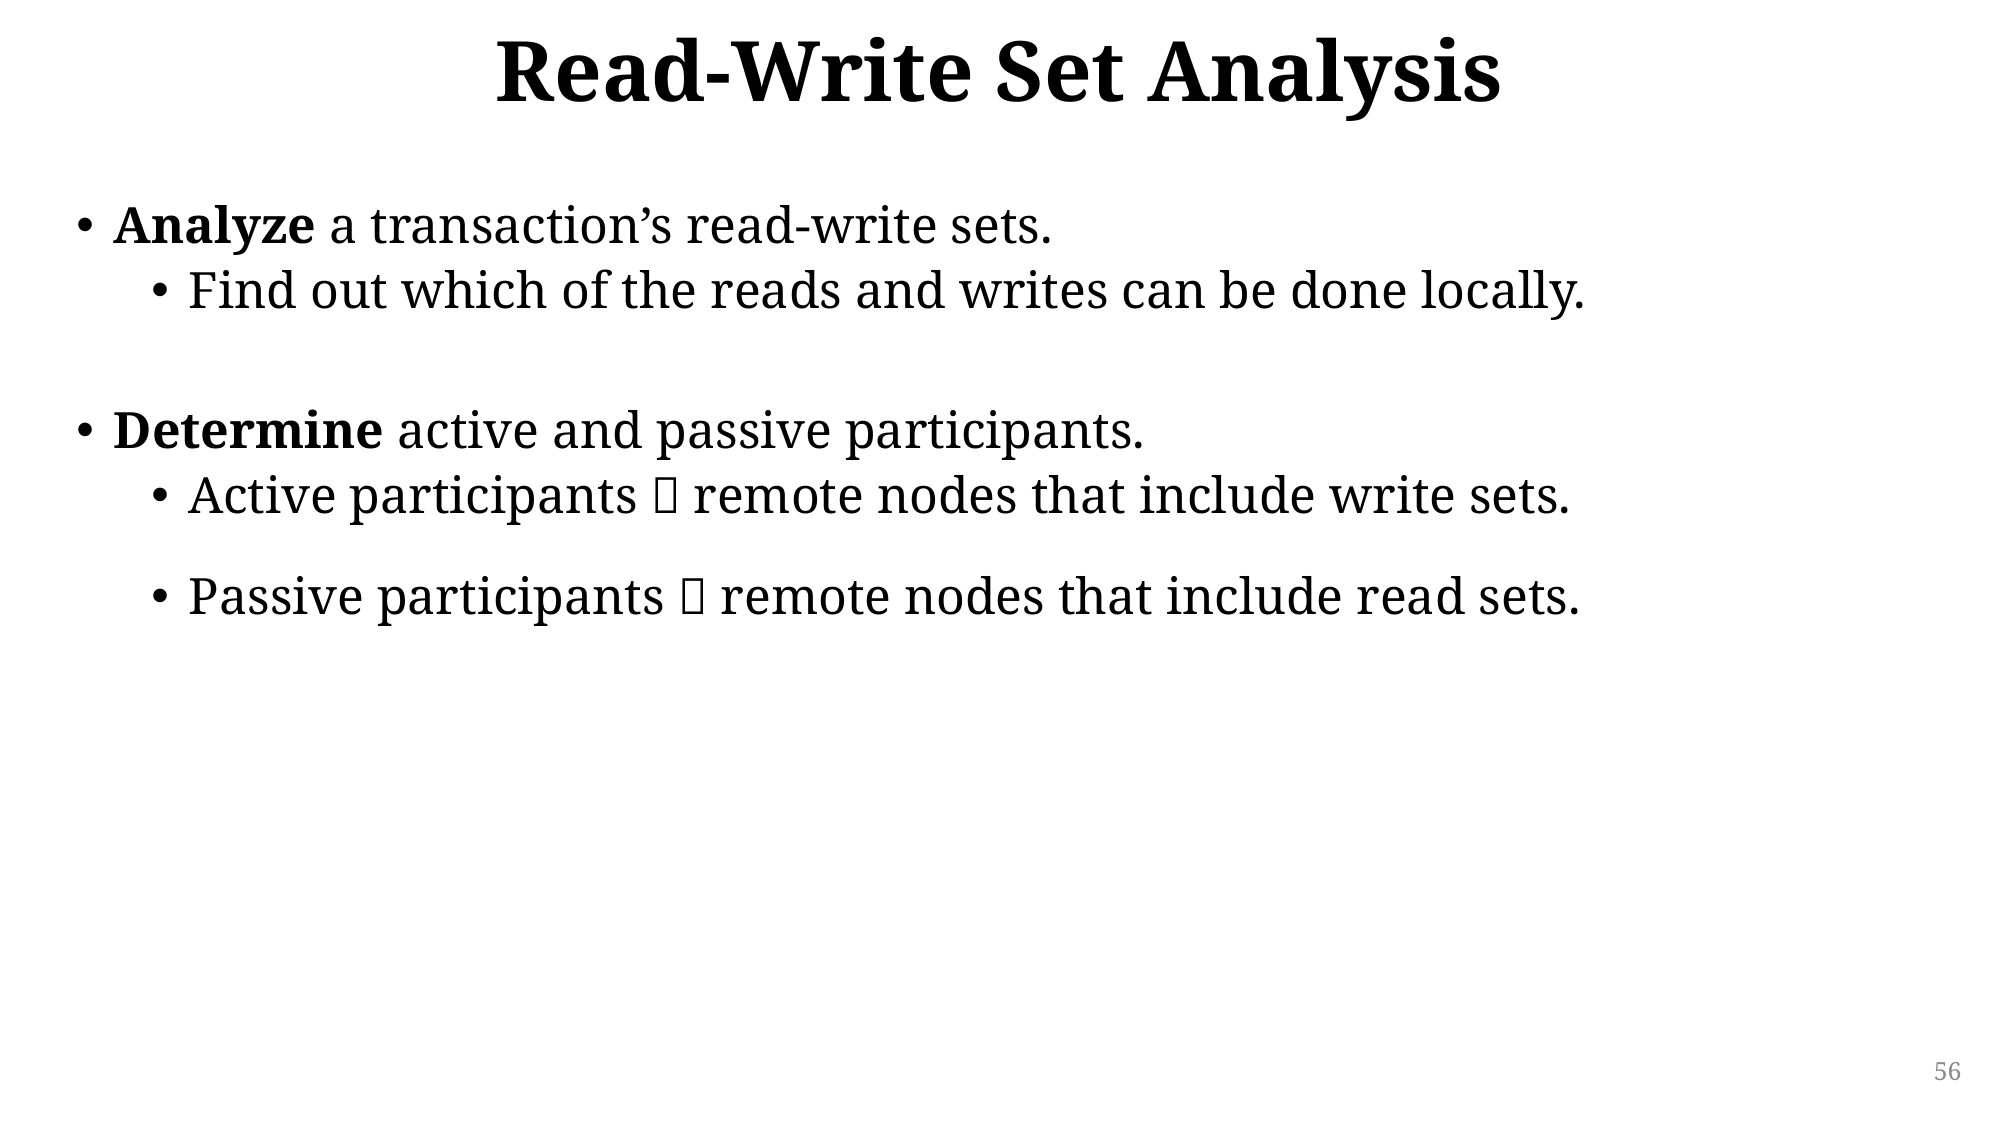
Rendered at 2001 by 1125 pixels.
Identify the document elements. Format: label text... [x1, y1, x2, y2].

list Analyze a transaction’s read-write sets. Find out which of the reads and writes can be done locally. Determine active and passive participants. Active participants  remote nodes that include write sets. Passive participants  remote nodes that include read sets. [61, 193, 2000, 1103]
title Read-Write Set Analysis [137, 0, 1863, 149]
